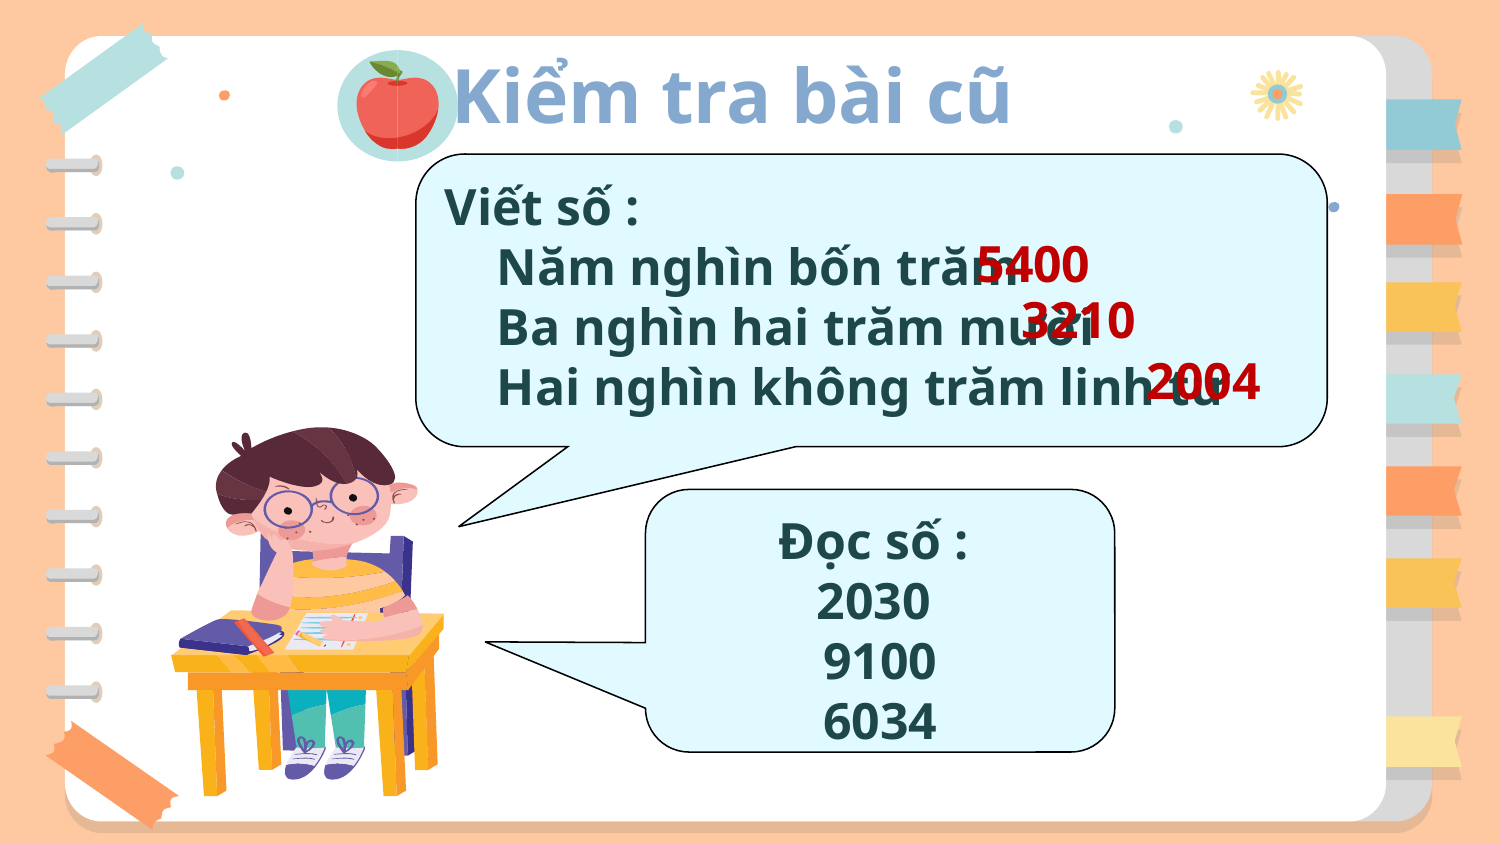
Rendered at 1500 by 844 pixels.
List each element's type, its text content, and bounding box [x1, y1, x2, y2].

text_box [170, 426, 445, 797]
title Kiểm tra bài cũ [102, 50, 334, 145]
text_box 2004 [1122, 346, 1286, 417]
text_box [336, 49, 459, 162]
text_box 3210 [997, 285, 1161, 356]
text_box 5400 [952, 228, 1115, 300]
title Kiểm tra bài cũ [459, 50, 1364, 145]
text_box Đọc số : 2030 9100 6034 [485, 489, 1115, 753]
text_box Viết số : Năm nghìn bốn trăm Ba nghìn hai trăm mười Hai nghìn không trăm linh tư [415, 154, 1328, 527]
